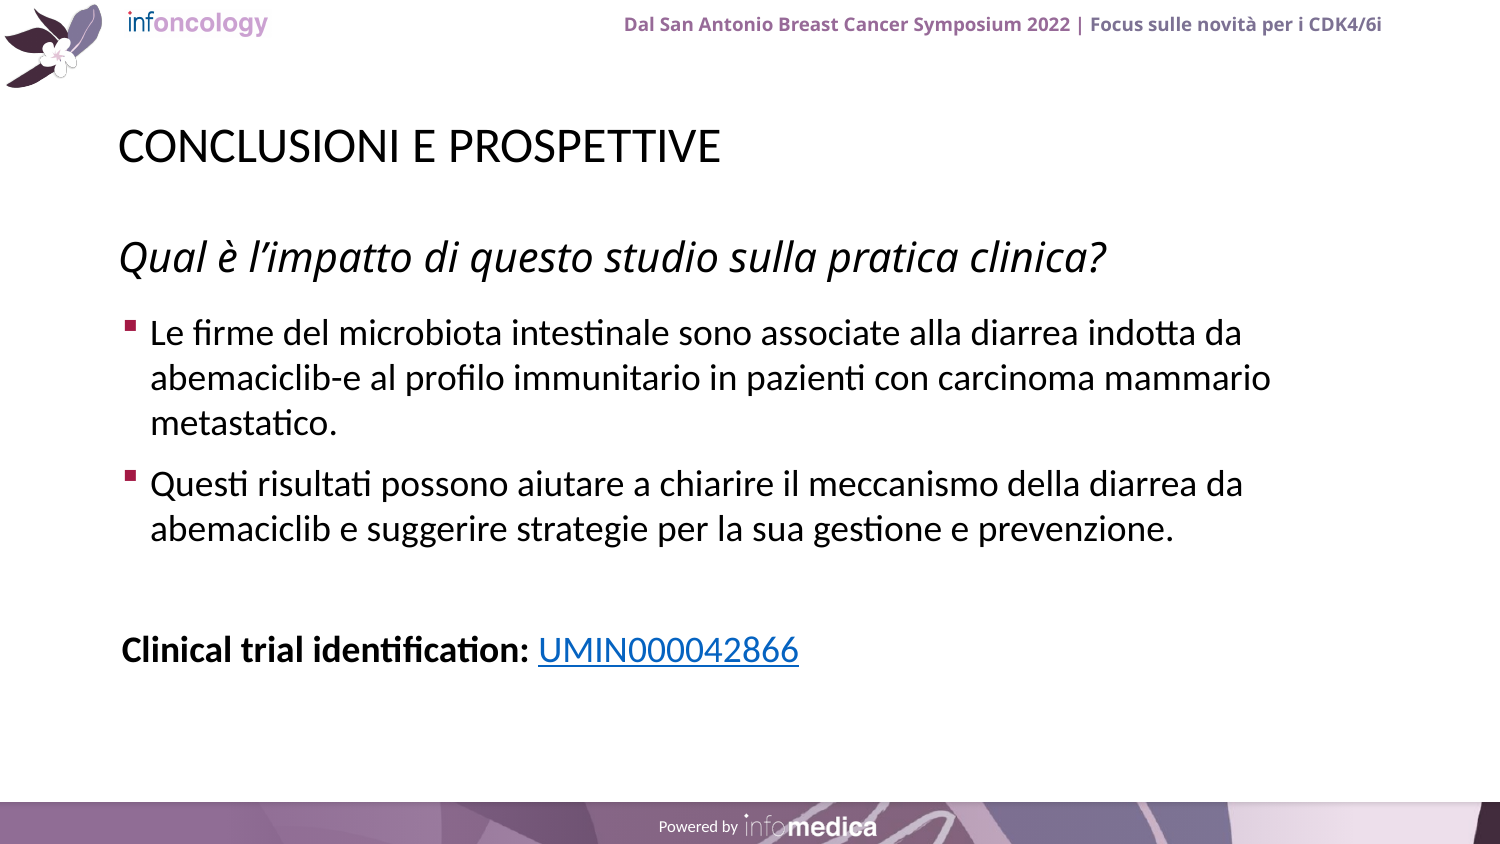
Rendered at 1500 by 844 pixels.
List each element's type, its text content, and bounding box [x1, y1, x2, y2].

picture [0, 802, 1500, 844]
picture [124, 9, 272, 38]
title CONCLUSIONI E PROSPETTIVE [103, 83, 1397, 208]
list Le firme del microbiota intestinale sono associate alla diarrea indotta da abemaciclib-e al profilo immunitario in pazienti con carcinoma mammario metastatico. Questi risultati possono aiutare a chiarire il meccanismo della diarrea da abemaciclib e suggerire strategie per la sua gestione e prevenzione. Clinical trial identiﬁcation: UMIN000042866 [106, 300, 1401, 760]
picture [1, 1, 107, 89]
